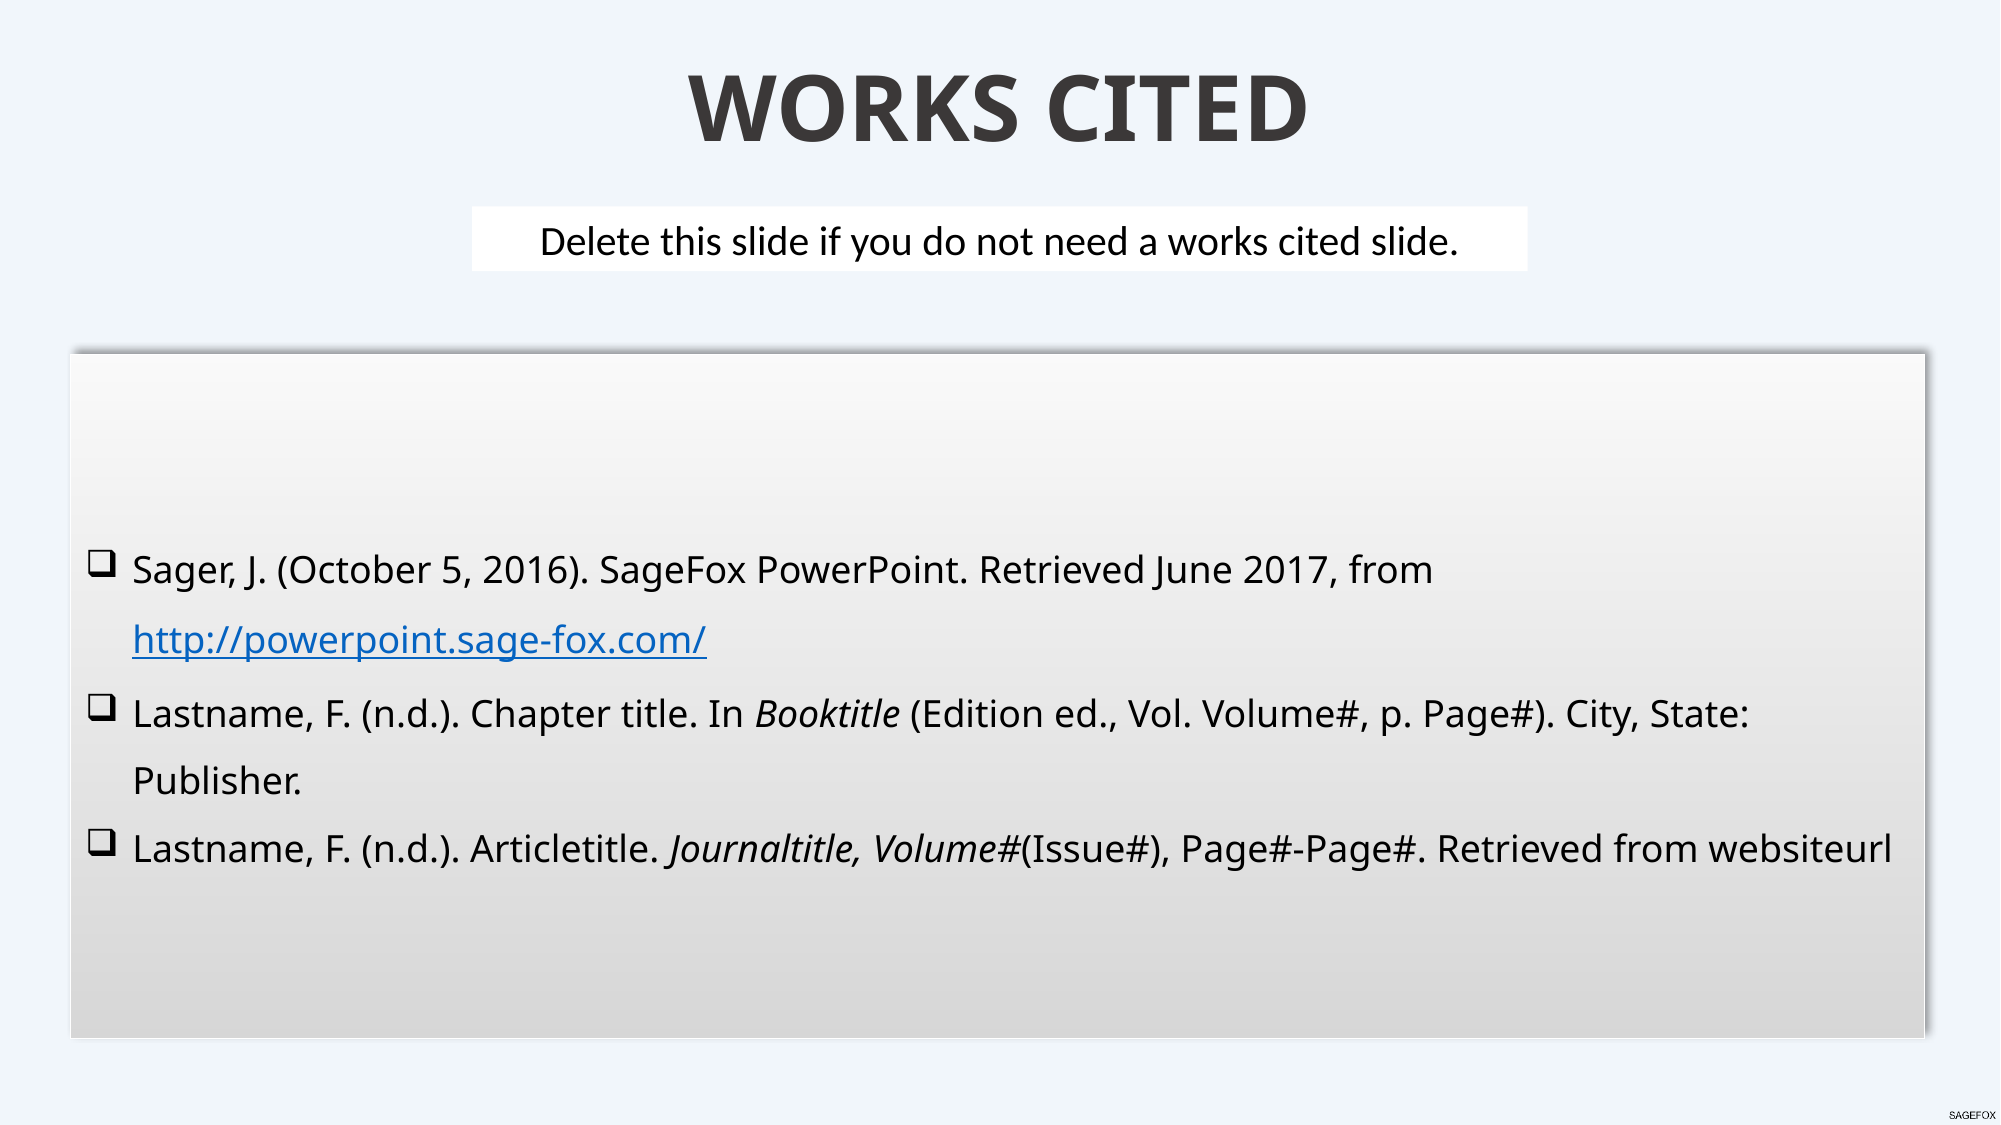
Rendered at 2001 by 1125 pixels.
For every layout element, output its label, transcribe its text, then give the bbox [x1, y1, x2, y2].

text_box Delete this slide if you do not need a works cited slide. [472, 206, 1528, 272]
picture [1925, 1102, 2000, 1123]
text_box Sager, J. (October 5, 2016). SageFox PowerPoint. Retrieved June 2017, from http://powerpoint.sage-fox.com/ Lastname, F. (n.d.). Chapter title. In Booktitle (Edition ed., Vol. Volume#, p. Page#). City, State: Publisher. Lastname, F. (n.d.). Articletitle. Journaltitle, Volume#(Issue#), Page#-Page#. Retrieved from websiteurl [70, 354, 1925, 1039]
text_box WORKS CITED [548, 42, 1452, 167]
